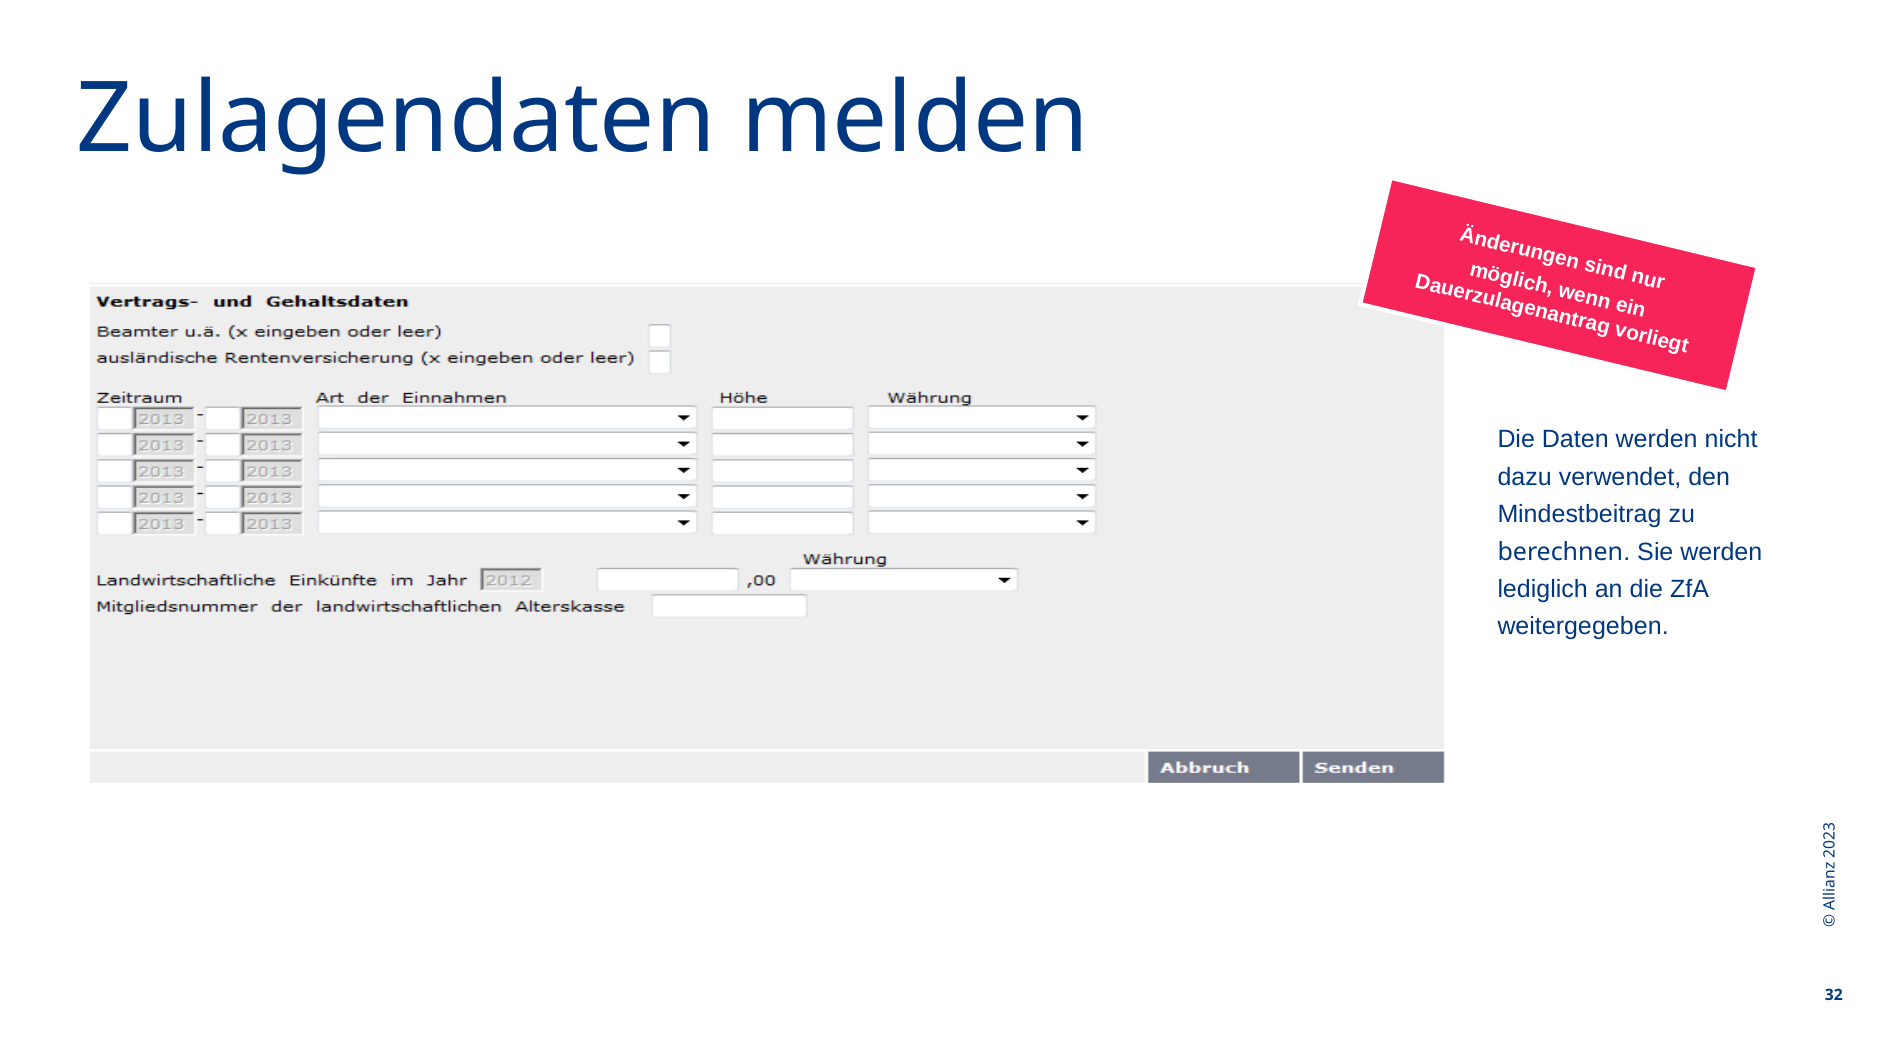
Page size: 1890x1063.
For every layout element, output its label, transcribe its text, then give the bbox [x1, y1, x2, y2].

text_box Zulagendaten melden [76, 76, 1778, 190]
text_box Die Daten werden nicht dazu verwendet, den Mindestbeitrag zu berechnen. Sie werden lediglich an die ZfA weitergegeben. [1482, 414, 1780, 648]
slide_number © Allianz 2023 [1812, 372, 1890, 927]
picture [89, 283, 1451, 798]
text_box Änderungen sind nur möglich, wenn ein Dauerzulagenantrag vorliegt [1365, 177, 1758, 393]
slide_number 32 [1812, 927, 1890, 1063]
